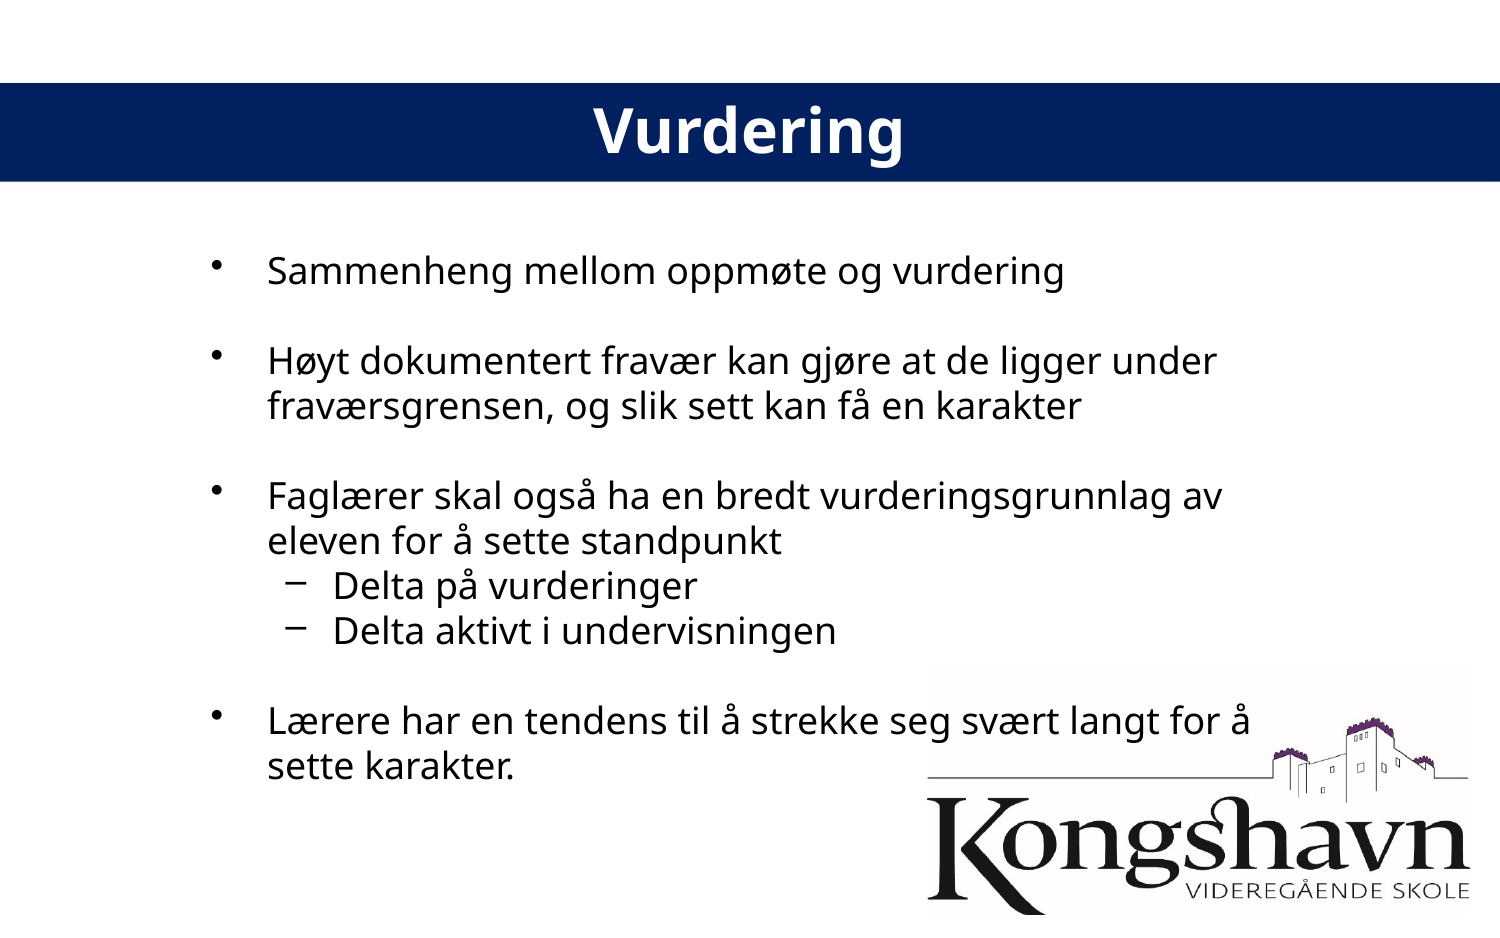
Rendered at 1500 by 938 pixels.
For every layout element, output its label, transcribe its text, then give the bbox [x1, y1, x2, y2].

picture [927, 665, 1471, 915]
text_box Sammenheng mellom oppmøte og vurdering Høyt dokumentert fravær kan gjøre at de ligger under fraværsgrensen, og slik sett kan få en karakter Faglærer skal også ha en bredt vurderingsgrunnlag av eleven for å sette standpunkt Delta på vurderinger Delta aktivt i undervisningen Lærere har en tendens til å strekke seg svært langt for å sette karakter. [195, 239, 1279, 795]
title Vurdering [0, 83, 1500, 182]
